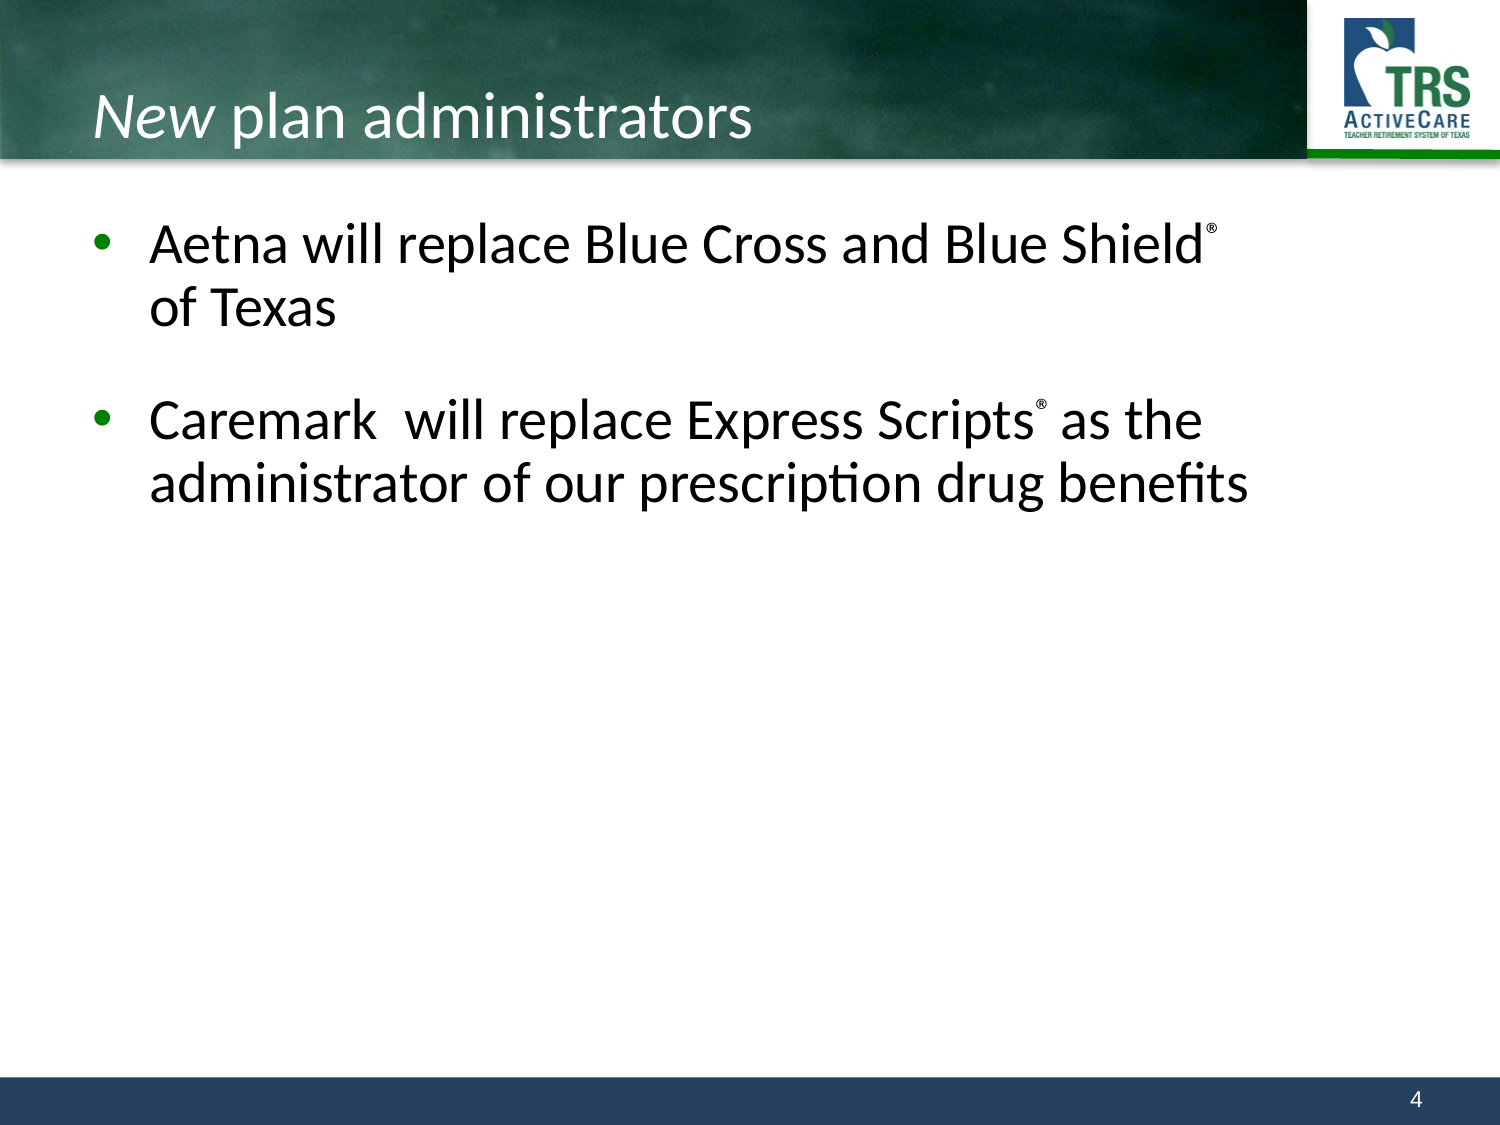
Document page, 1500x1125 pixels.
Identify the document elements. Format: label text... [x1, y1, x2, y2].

picture [0, 0, 1307, 159]
list Aetna will replace Blue Cross and Blue Shield® of Texas Caremark will replace Express Scripts® as the administrator of our prescription drug benefits [77, 206, 1428, 949]
picture [1344, 18, 1470, 138]
title New plan administrators [77, 45, 1428, 160]
